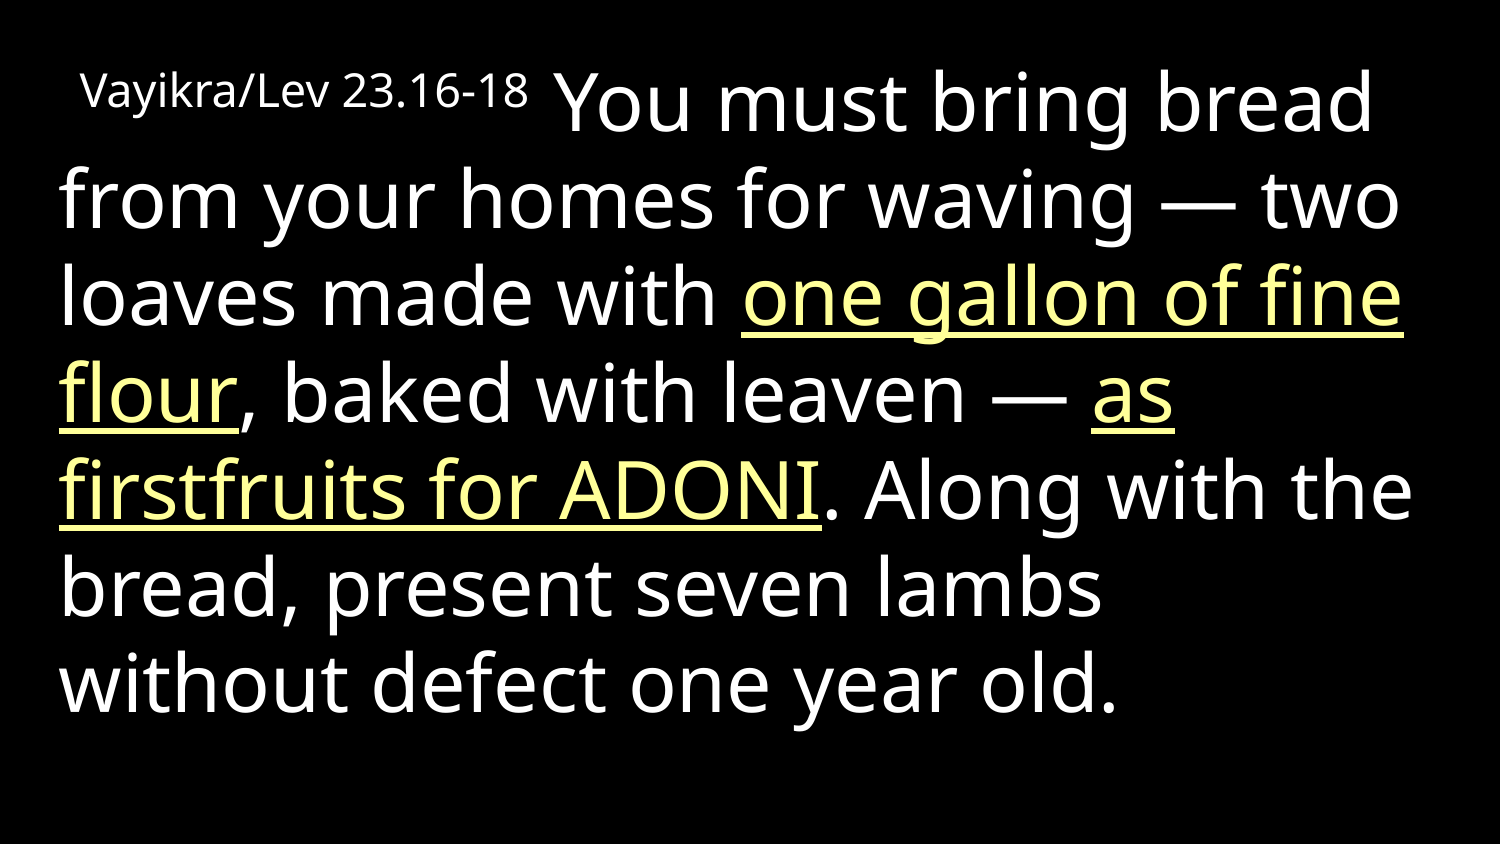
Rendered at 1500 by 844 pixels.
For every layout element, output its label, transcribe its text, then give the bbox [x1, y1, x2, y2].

list Vayikra/Lev 23.16-18 You must bring bread from your homes for waving — two loaves made with one gallon of fine flour, baked with leaven — as firstfruits for Adoni. Along with the bread, present seven lambs without defect one year old. [50, 46, 1425, 810]
